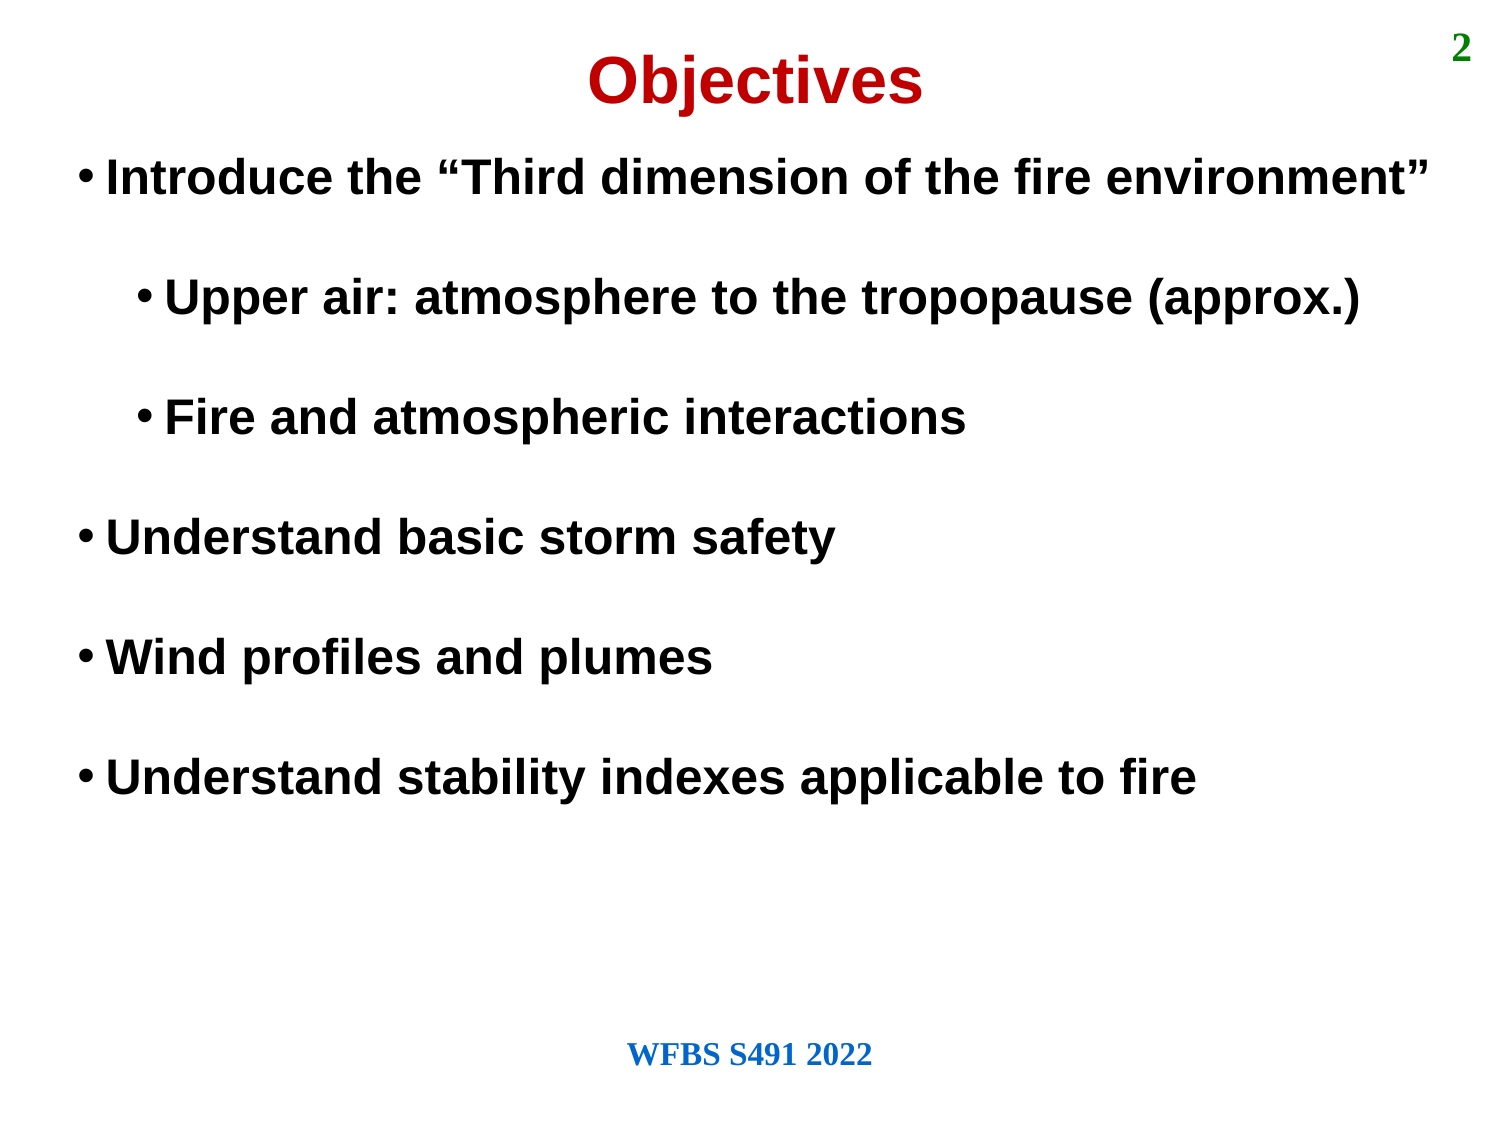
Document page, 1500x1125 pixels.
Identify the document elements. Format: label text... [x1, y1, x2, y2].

text_box Objectives [62, 29, 1450, 125]
text_box Introduce the “Third dimension of the fire environment” Upper air: atmosphere to the tropopause (approx.) Fire and atmospheric interactions Understand basic storm safety Wind profiles and plumes Understand stability indexes applicable to fire [62, 137, 1450, 873]
slide_number 2 [1412, 12, 1488, 88]
footer WFBS S491 2022 [512, 1025, 988, 1100]
